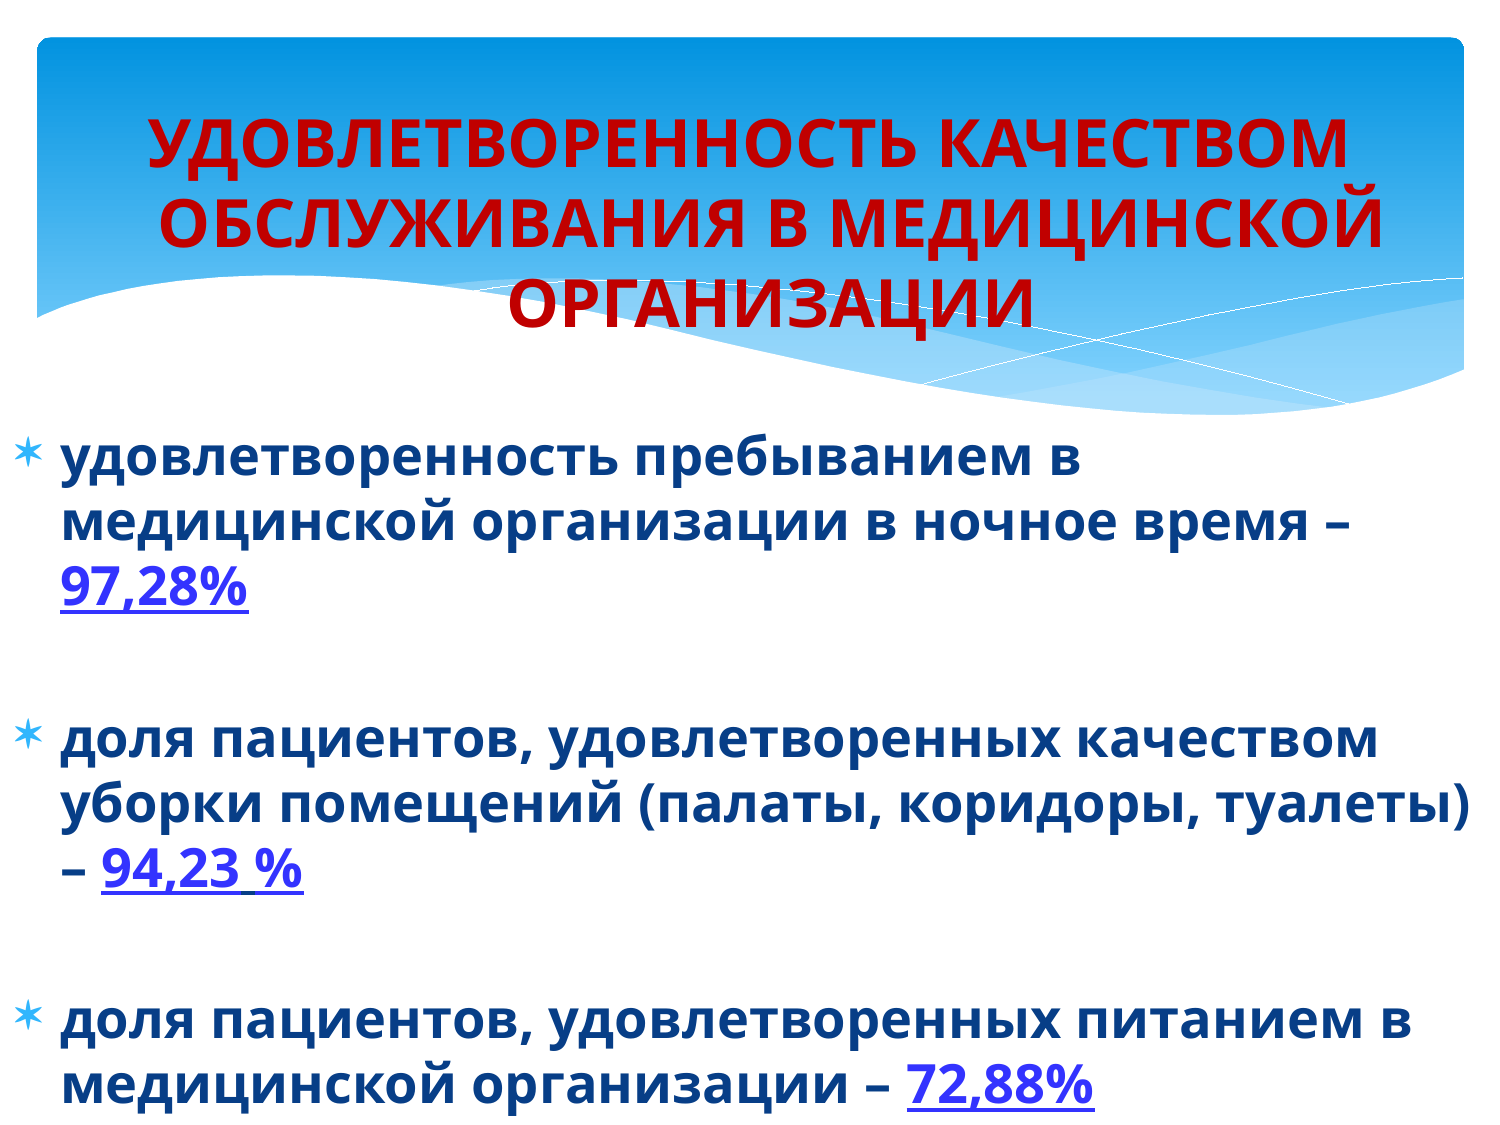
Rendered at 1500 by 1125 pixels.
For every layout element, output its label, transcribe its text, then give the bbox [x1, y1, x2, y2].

list удовлетворенность качеством обслуживания в медицинской организации удовлетворенность пребыванием в медицинской организации в ночное время – 97,28% доля пациентов, удовлетворенных качеством уборки помещений (палаты, коридоры, туалеты) – 94,23 % доля пациентов, удовлетворенных питанием в медицинской организации – 72,88% [0, 0, 1500, 1125]
